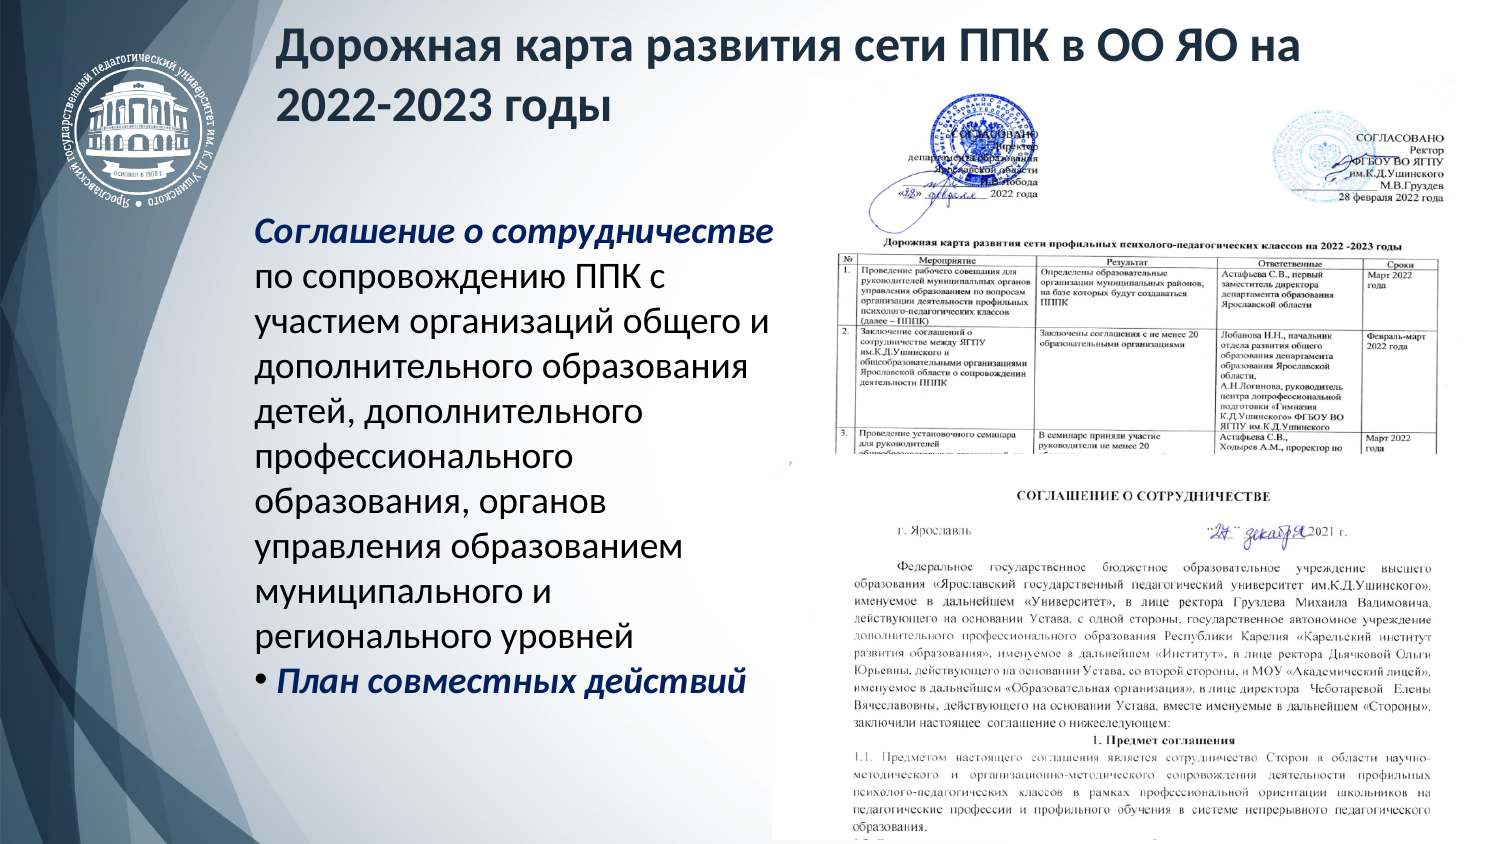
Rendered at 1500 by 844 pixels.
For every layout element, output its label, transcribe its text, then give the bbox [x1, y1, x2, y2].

text_box Соглашение о сотрудничестве по сопровождению ППК с участием организаций общего и дополнительного образования детей, дополнительного профессионального образования, органов управления образованием муниципального и регионального уровней План совместных действий [239, 108, 807, 709]
text_box Дорожная карта развития сети ППК в ОО ЯО на 2022-2023 годы [260, 4, 1409, 108]
picture [0, 0, 1500, 844]
